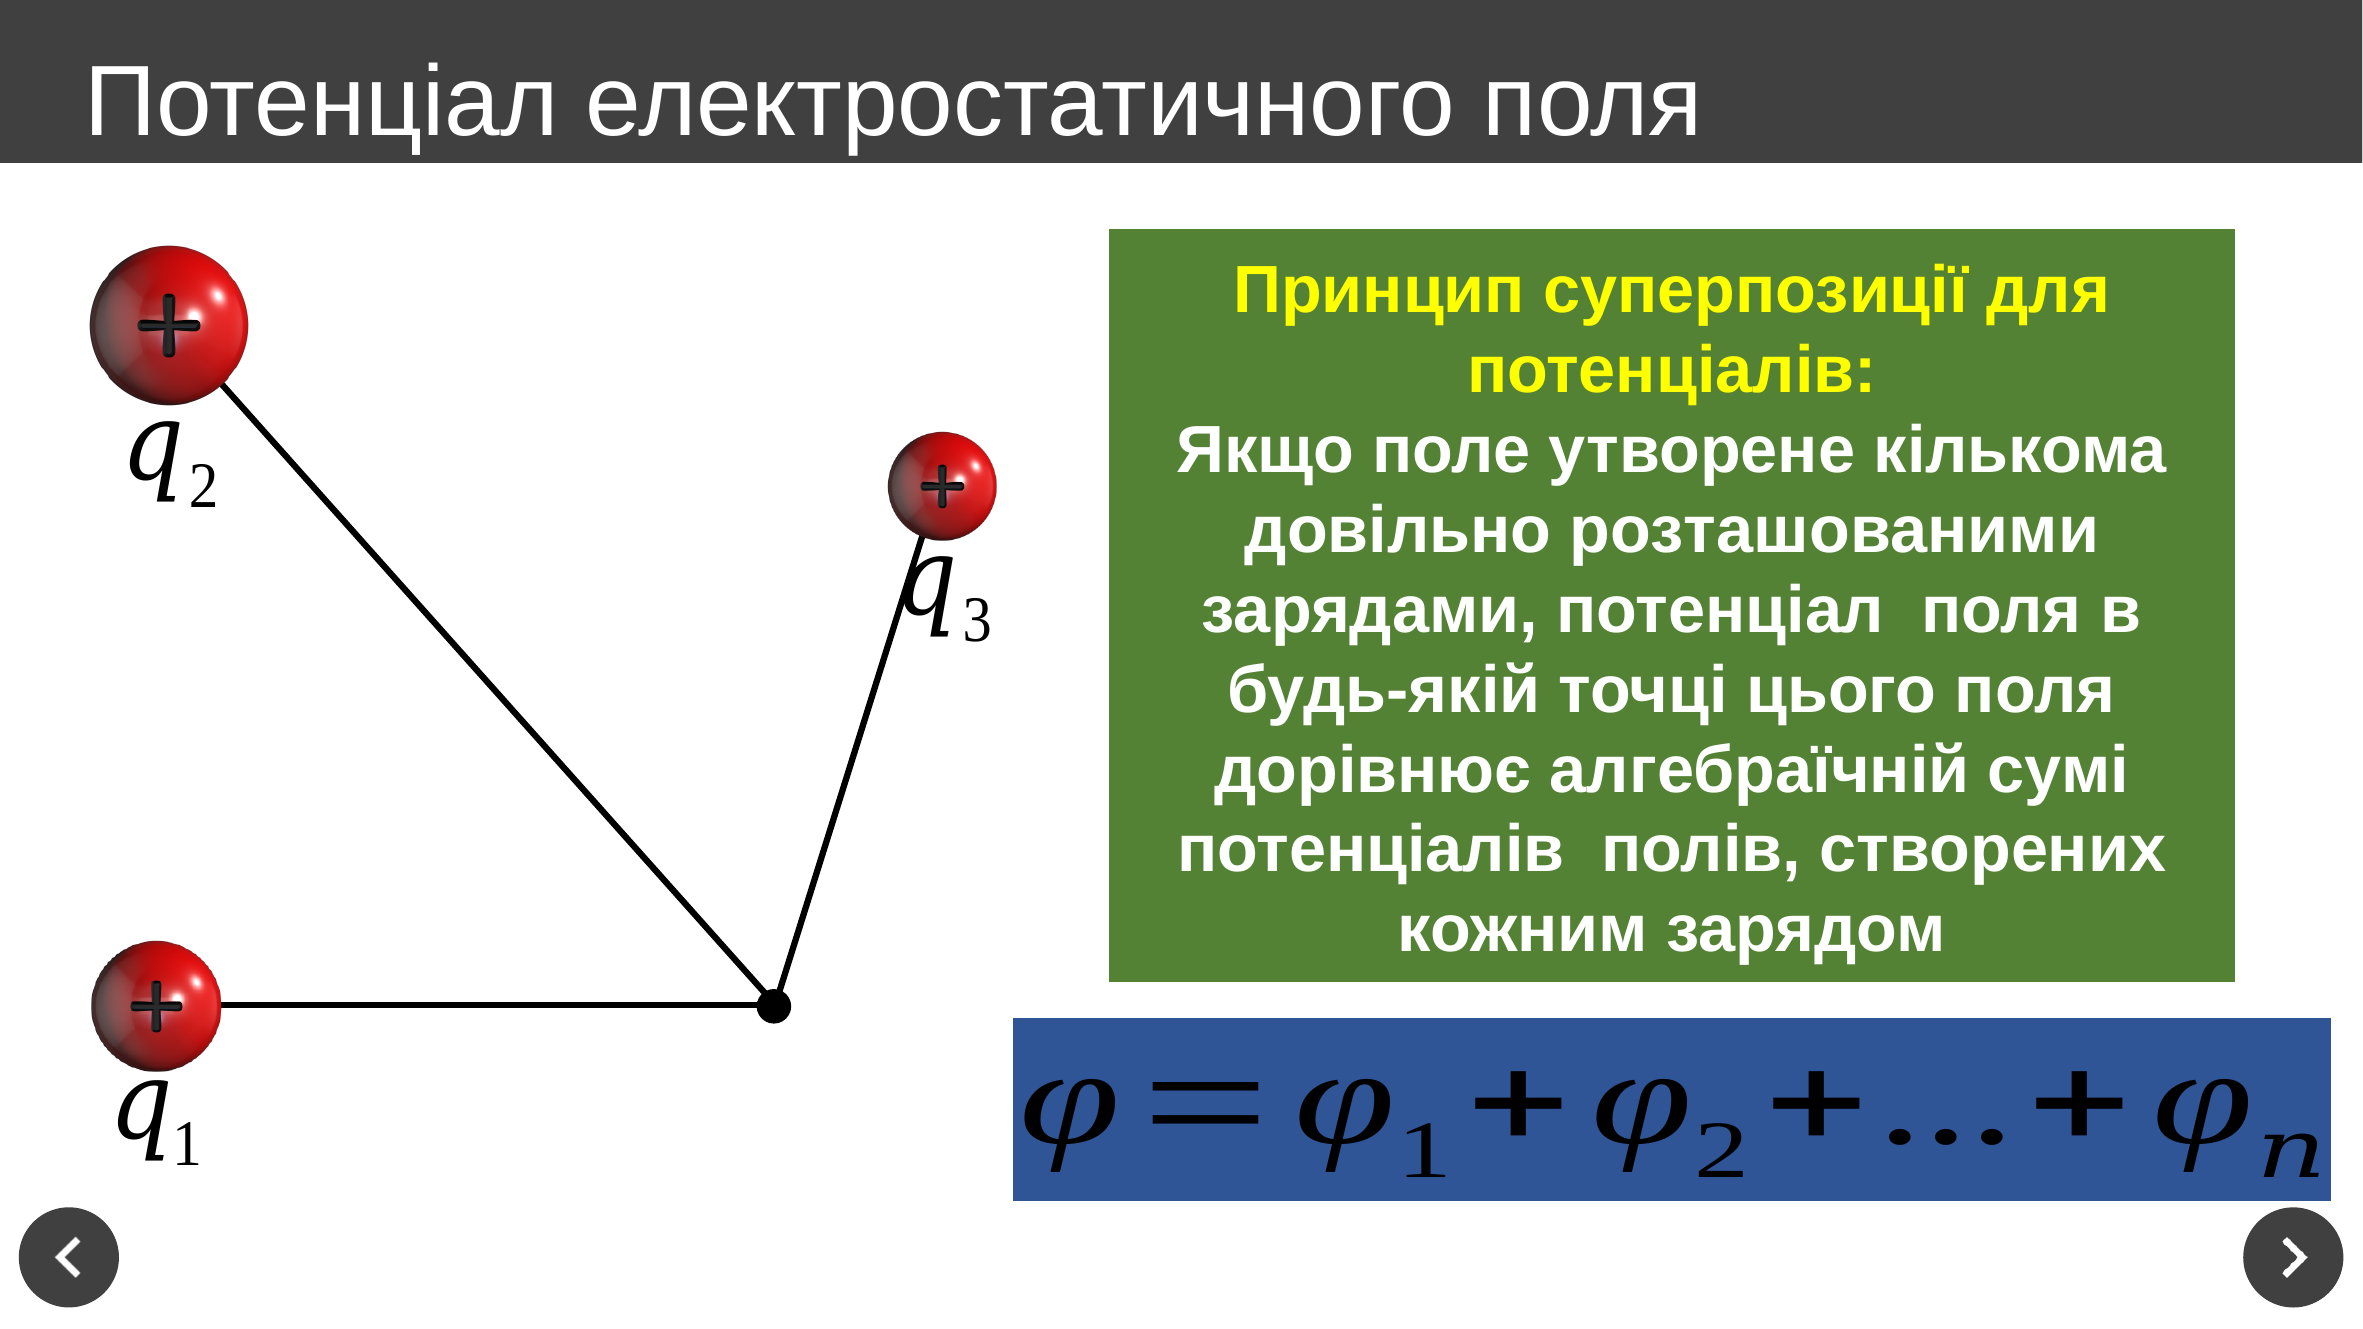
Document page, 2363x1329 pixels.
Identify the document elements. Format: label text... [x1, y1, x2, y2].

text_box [2244, 1208, 2343, 1307]
title Потенціал електростатичного поля [69, 44, 2107, 163]
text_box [19, 1208, 118, 1307]
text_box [76, 225, 1005, 1180]
text_box [0, 0, 2363, 163]
